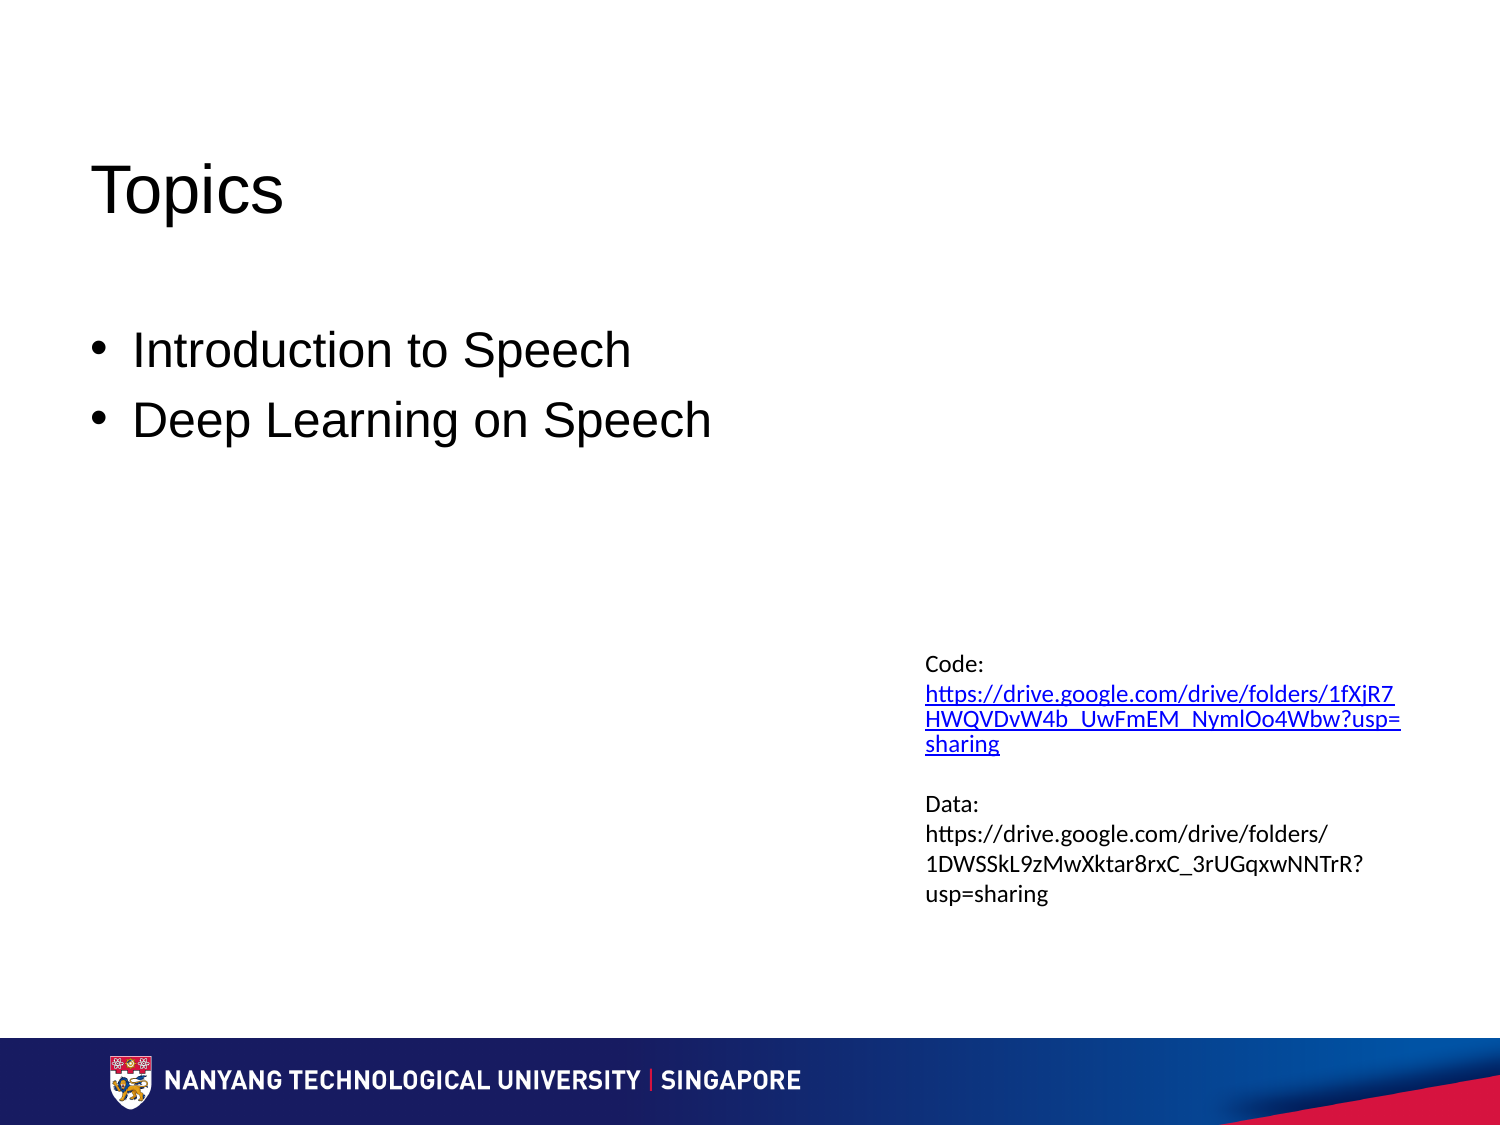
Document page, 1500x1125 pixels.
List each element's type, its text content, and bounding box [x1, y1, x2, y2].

picture [0, 1038, 1500, 1125]
text_box Code: https://drive.google.com/drive/folders/1fXjR7HWQVDvW4b_UwFmEM_NymlOo4Wbw?usp=sharing Data: https://drive.google.com/drive/folders/1DWSSkL9zMwXktar8rxC_3rUGqxwNNTrR?usp=sharing [910, 640, 1423, 925]
title Topics [75, 92, 1425, 280]
list Introduction to Speech Deep Learning on Speech [75, 309, 1425, 946]
